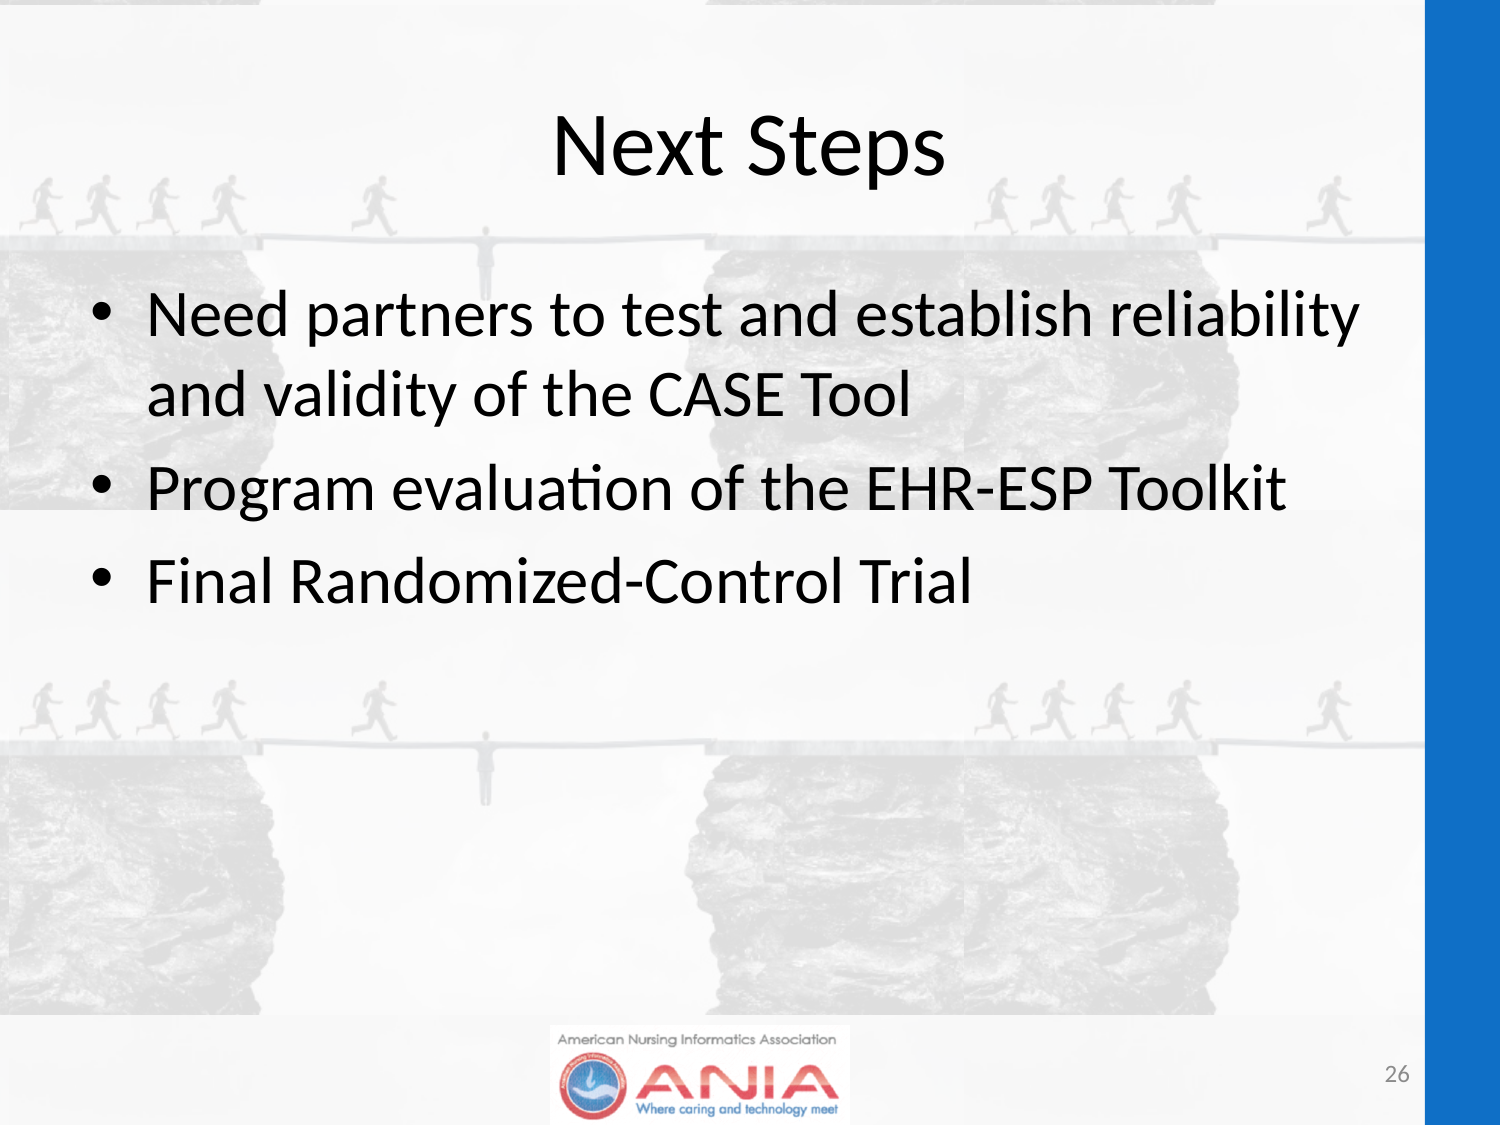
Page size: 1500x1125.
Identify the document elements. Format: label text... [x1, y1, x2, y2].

list Need partners to test and establish reliability and validity of the CASE Tool Program evaluation of the EHR-ESP Toolkit Final Randomized-Control Trial [75, 262, 1425, 1005]
title Next Steps [75, 45, 1425, 233]
slide_number 26 [1074, 1042, 1425, 1103]
picture [550, 1025, 850, 1125]
